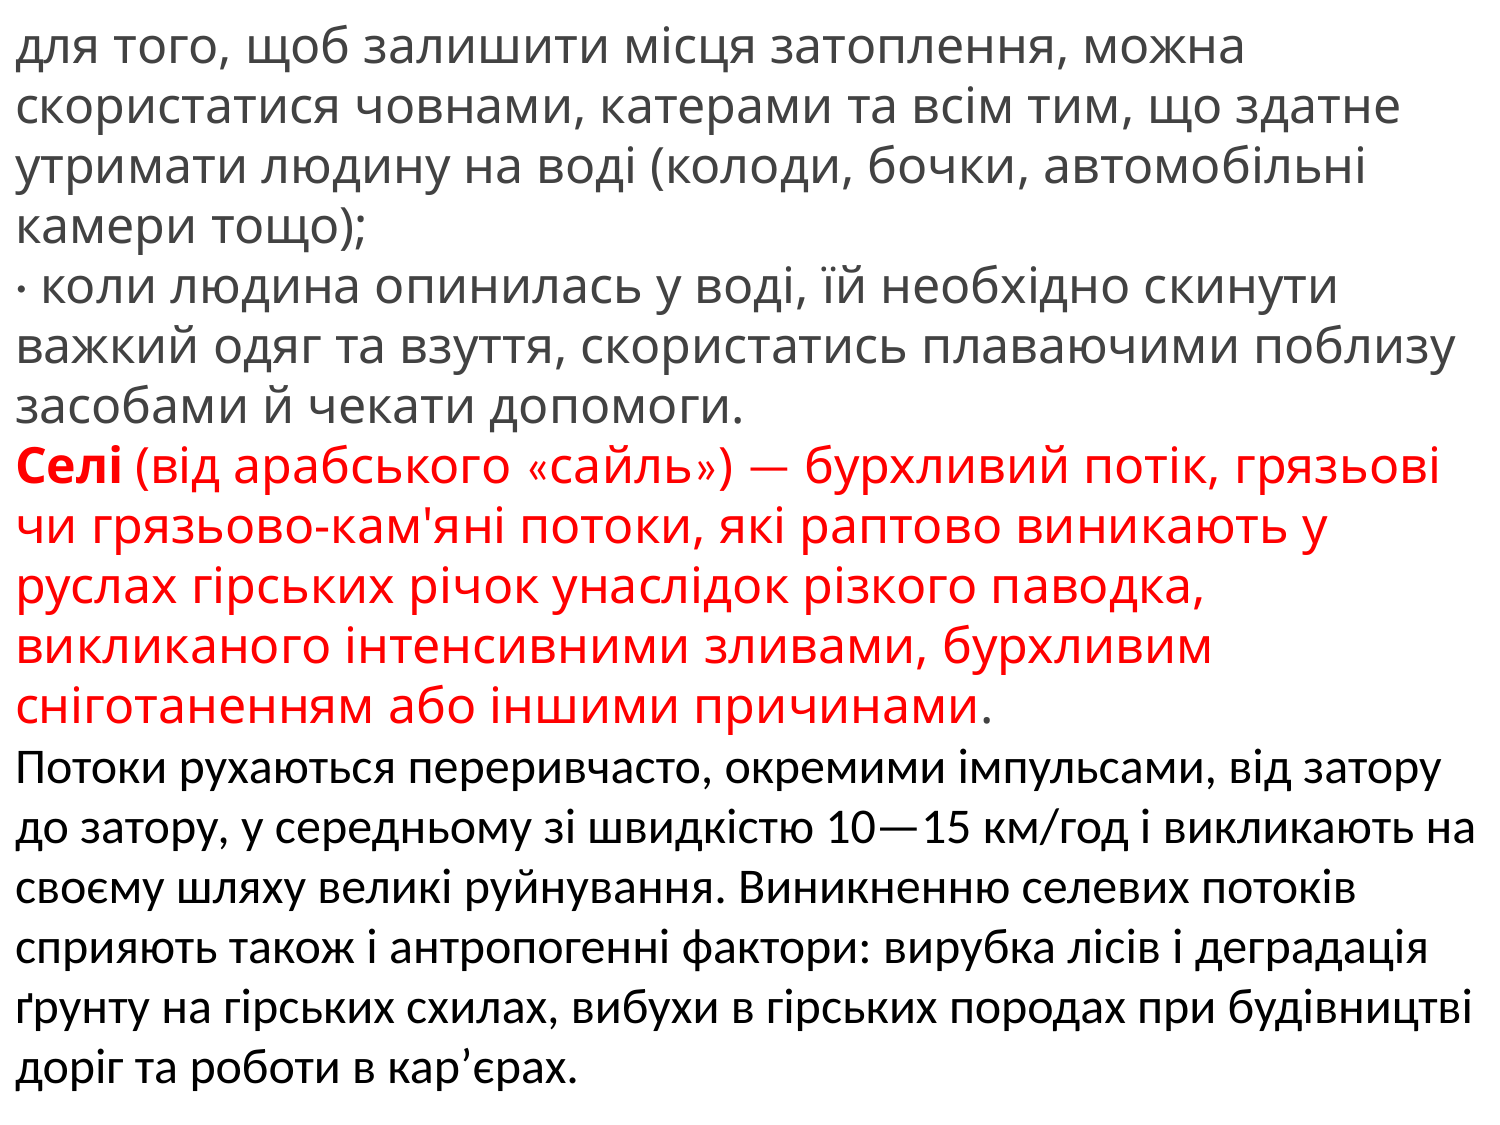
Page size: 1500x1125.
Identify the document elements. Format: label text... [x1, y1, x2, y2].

text_box для того, щоб залишити місця затоплення, можна скористатися човнами, катерами та всім тим, що здатне утримати людину на воді (колоди, бочки, автомобільні камери тощо); · коли людина опинилась у воді, їй необхідно скинути важкий одяг та взуття, скористатись плаваючими поблизу засобами й чекати допомоги. Селі (від арабського «сайль») — бурхливий потік, грязьові чи грязьово-кам'яні потоки, які раптово виникають у руслах гірських річок унаслідок різкого паводка, викликаного інтенсивними зливами, бурхливим сніготаненням або іншими причинами. Потоки рухаються переривчасто, окремими імпульсами, від затору до затору, у середньому зі швидкістю 10—15 км/год і викликають на своєму шляху великі руйнування. Виникненню селевих потоків сприяють також і антропогенні фактори: вирубка лісів і деградація ґрунту на гірських схилах, вибухи в гірських породах при будівництві доріг та роботи в кар’єрах. [0, 6, 1500, 1125]
